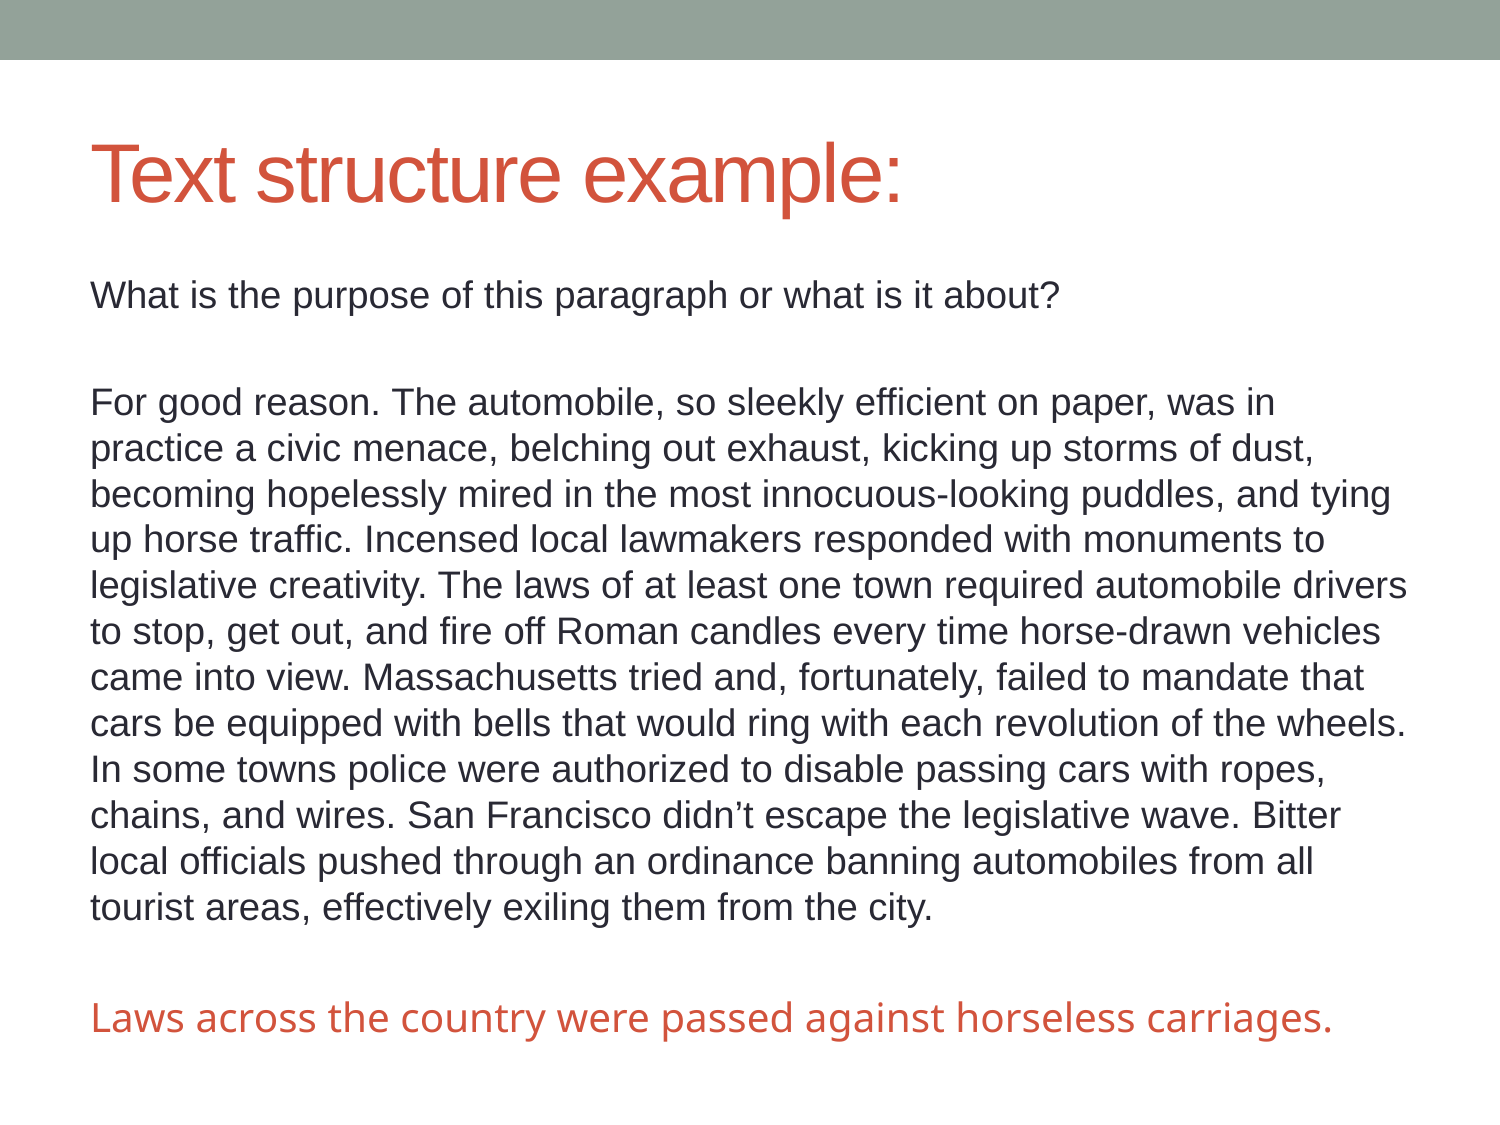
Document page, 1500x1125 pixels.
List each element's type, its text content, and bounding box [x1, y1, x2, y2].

list What is the purpose of this paragraph or what is it about? For good reason. The automobile, so sleekly efficient on paper, was in practice a civic menace, belching out exhaust, kicking up storms of dust, becoming hopelessly mired in the most innocuous-looking puddles, and tying up horse traffic. Incensed local lawmakers responded with monuments to legislative creativity. The laws of at least one town required automobile drivers to stop, get out, and fire off Roman candles every time horse-drawn vehicles came into view. Massachusetts tried and, fortunately, failed to mandate that cars be equipped with bells that would ring with each revolution of the wheels. In some towns police were authorized to disable passing cars with ropes, chains, and wires. San Francisco didn’t escape the legislative wave. Bitter local officials pushed through an ordinance banning automobiles from all tourist areas, effectively exiling them from the city. Laws across the country were passed against horseless carriages. [75, 262, 1425, 1063]
title Text structure example: [75, 87, 1425, 250]
